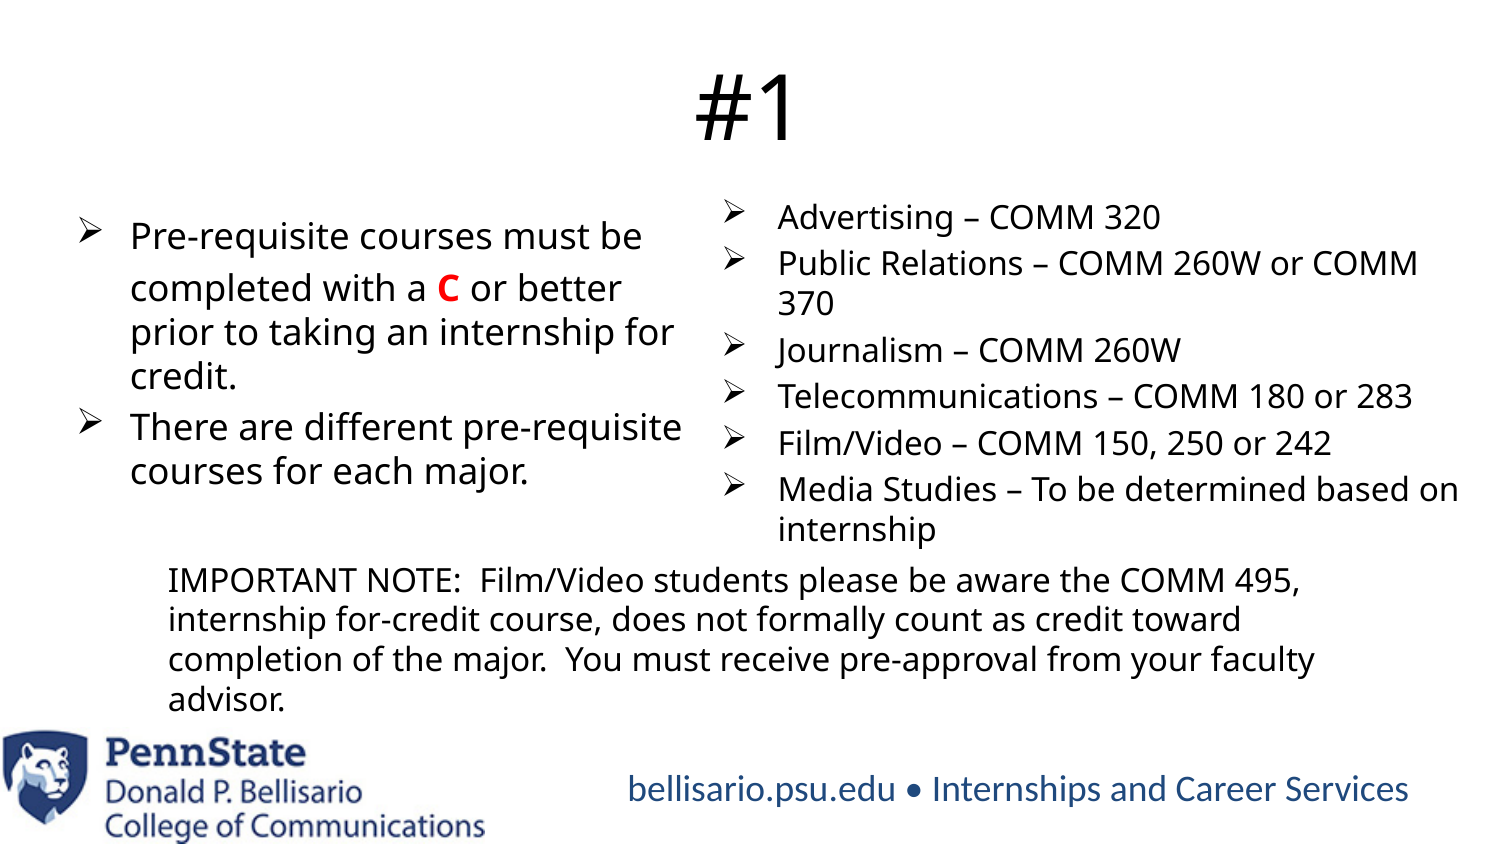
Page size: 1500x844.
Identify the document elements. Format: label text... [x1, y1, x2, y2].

text_box Pre-requisite courses must be completed with a C or better prior to taking an internship for credit. There are different pre-requisite courses for each major. [61, 205, 706, 512]
text_box IMPORTANT NOTE: Film/Video students please be aware the COMM 495, internship for-credit course, does not formally count as credit toward completion of the major. You must receive pre-approval from your faculty advisor. [153, 551, 1379, 726]
title #1 [75, 33, 1425, 175]
text_box bellisario.psu.edu • Internships and Career Services [612, 756, 1459, 817]
text_box Advertising – COMM 320 Public Relations – COMM 260W or COMM 370 Journalism – COMM 260W Telecommunications – COMM 180 or 283 Film/Video – COMM 150, 250 or 242 Media Studies – To be determined based on internship [706, 188, 1478, 588]
picture [0, 727, 485, 844]
